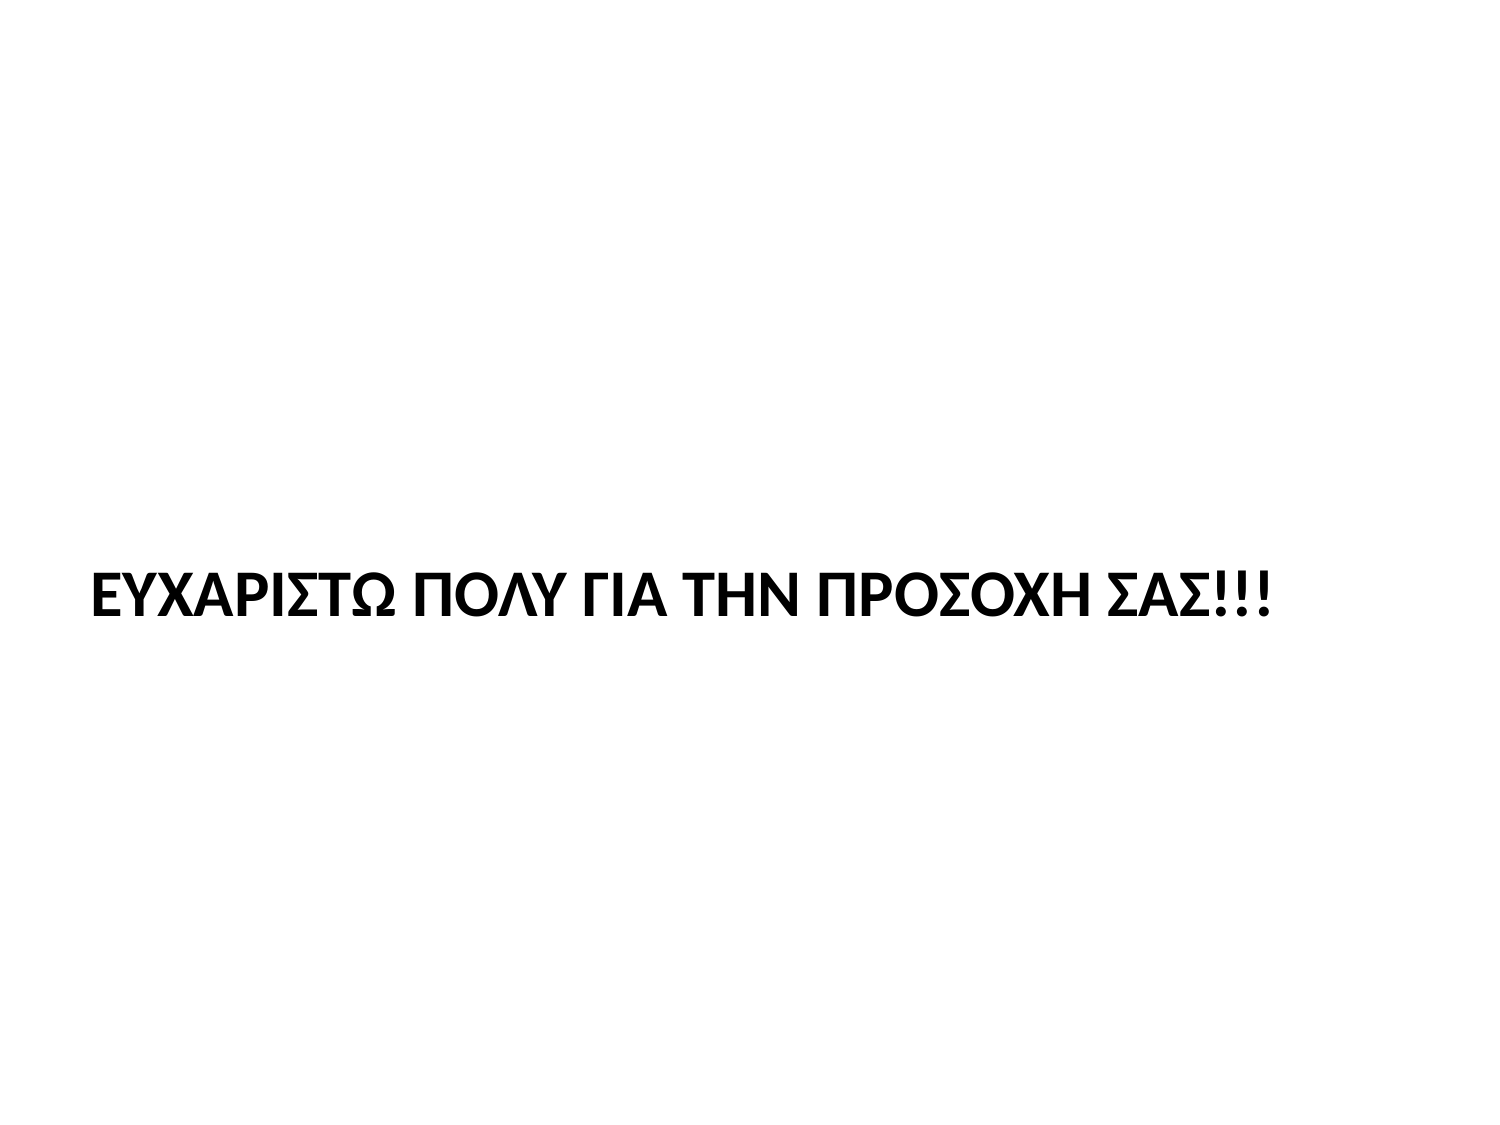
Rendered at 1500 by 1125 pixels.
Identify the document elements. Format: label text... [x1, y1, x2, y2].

list ΕΥΧΑΡΙΣΤΩ ΠΟΛΥ ΓΙΑ ΤΗΝ ΠΡΟΣΟΧΗ ΣΑΣ!!! [75, 262, 1425, 1005]
